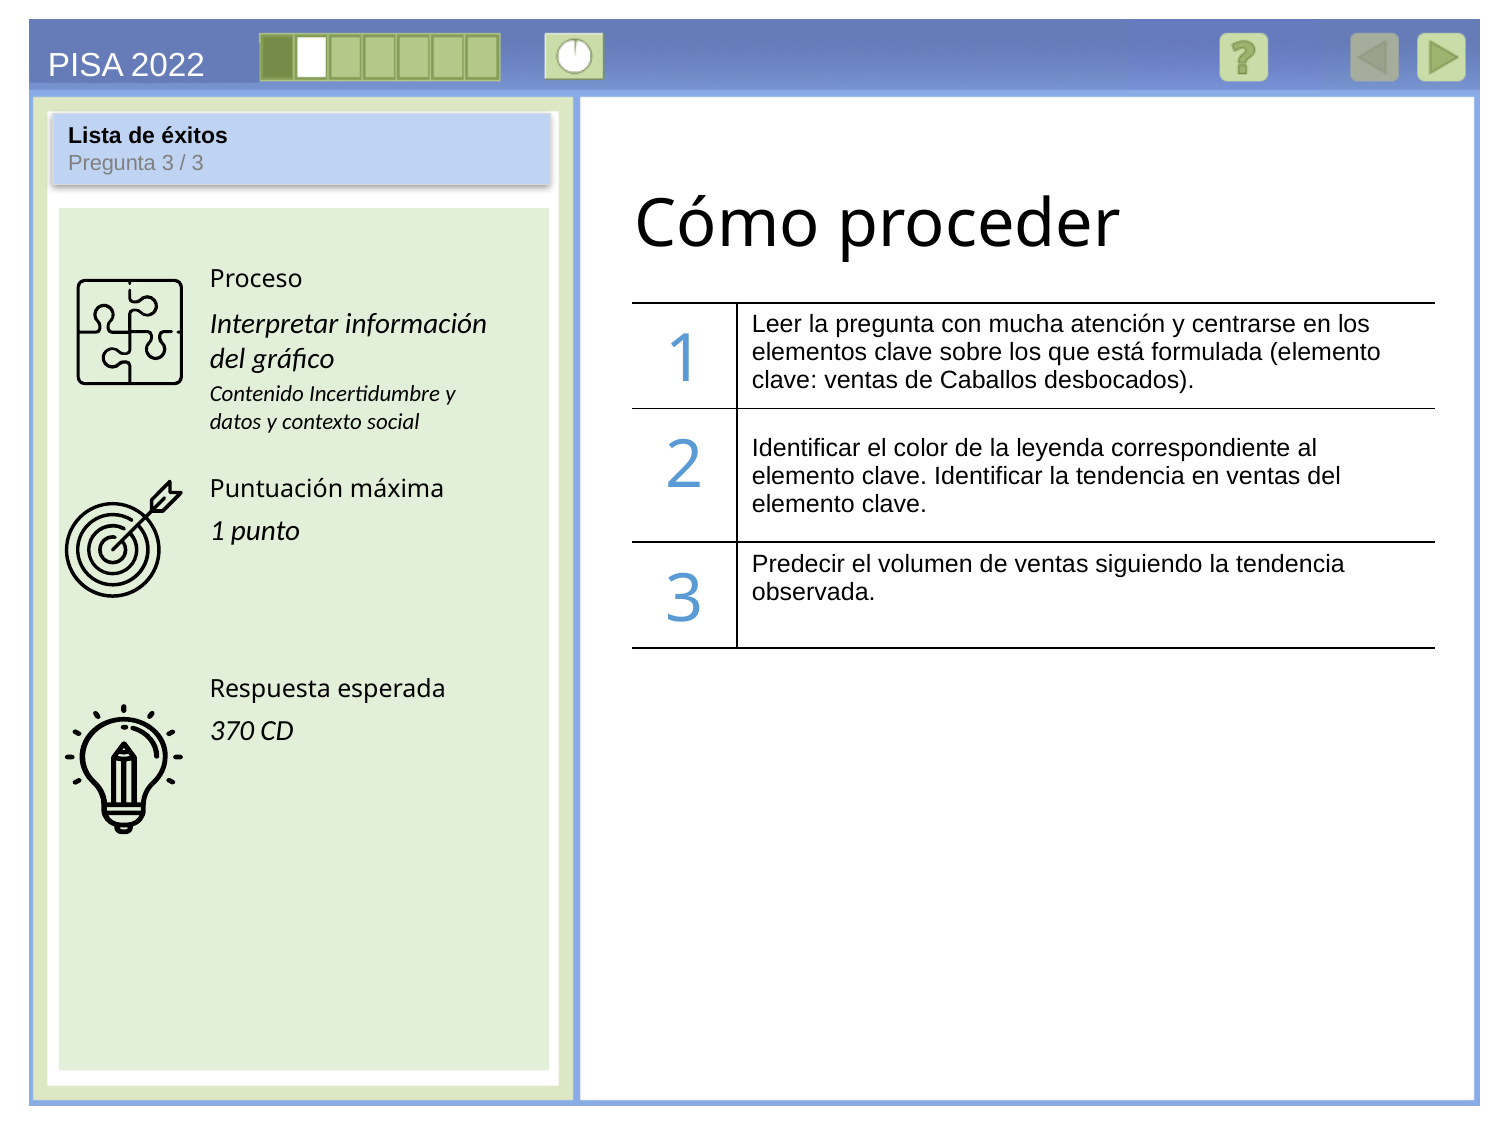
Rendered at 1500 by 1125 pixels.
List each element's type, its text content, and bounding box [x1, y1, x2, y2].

table_cell 3 [632, 543, 736, 647]
list 370 CD [194, 704, 514, 894]
list Pregunta 3 / 3 [53, 140, 547, 185]
table_cell Identificar el color de la leyenda correspondiente al elemento clave. Identificar la tendencia en ventas del elemento clave. [738, 409, 1435, 541]
table_cell 2 [632, 409, 736, 541]
list 1 punto [194, 503, 502, 587]
table_header Leer la pregunta con mucha atención y centrarse en los elementos clave sobre los que está formulada (elemento clave: ventas de Caballos desbocados). [738, 304, 1435, 408]
list Lista de éxitos [53, 113, 538, 140]
picture [29, 19, 1480, 1106]
table_cell Predecir el volumen de ventas siguiendo la tendencia observada. [738, 543, 1435, 647]
list Interpretar información del gráfico Contenido Incertidumbre y datos y contexto social [194, 296, 526, 380]
table_header 1 [632, 304, 736, 408]
